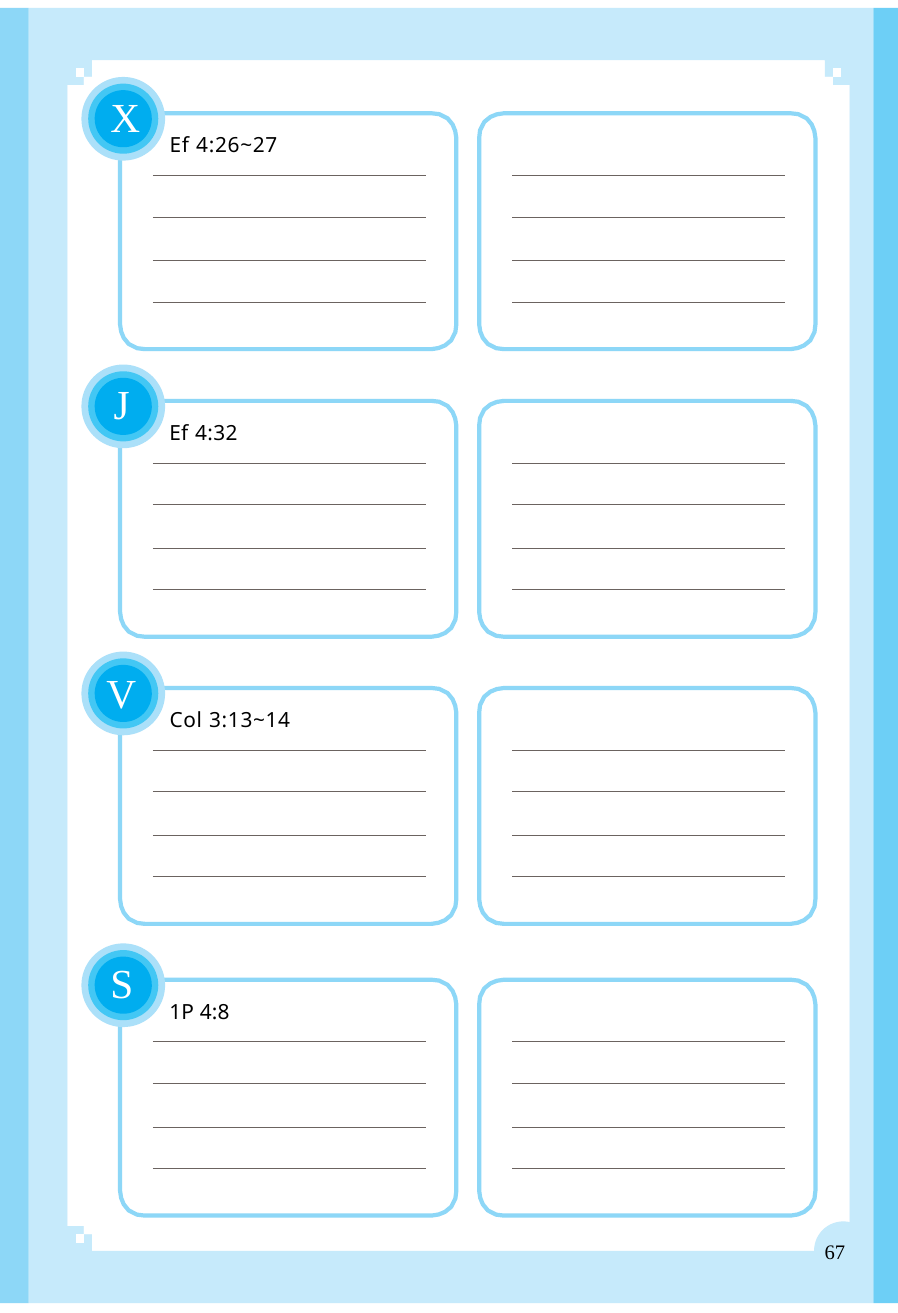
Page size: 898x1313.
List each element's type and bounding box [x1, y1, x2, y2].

text_box [0, 7, 898, 1304]
